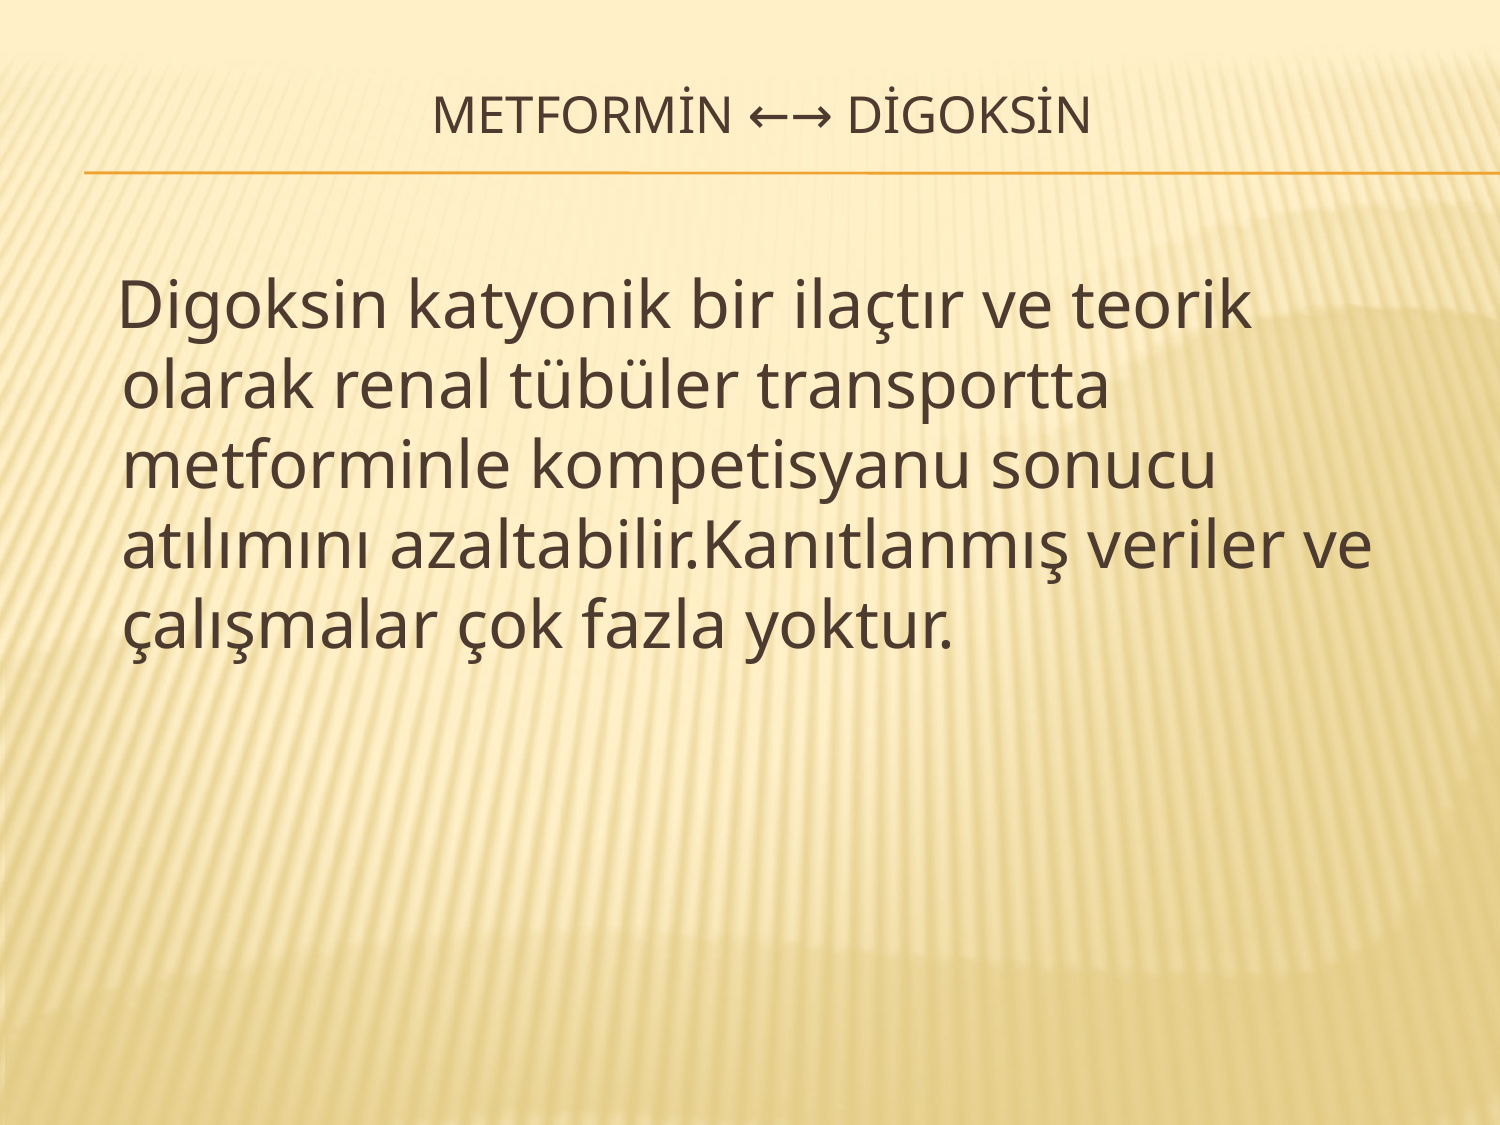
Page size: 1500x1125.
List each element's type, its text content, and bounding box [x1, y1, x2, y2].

list Digoksin katyonik bir ilaçtır ve teorik olarak renal tübüler transportta metforminle kompetisyanu sonucu atılımını azaltabilir.Kanıtlanmış veriler ve çalışmalar çok fazla yoktur. [50, 254, 1475, 998]
title METFORMİN ←→ DİGOKSİN [50, 75, 1475, 213]
